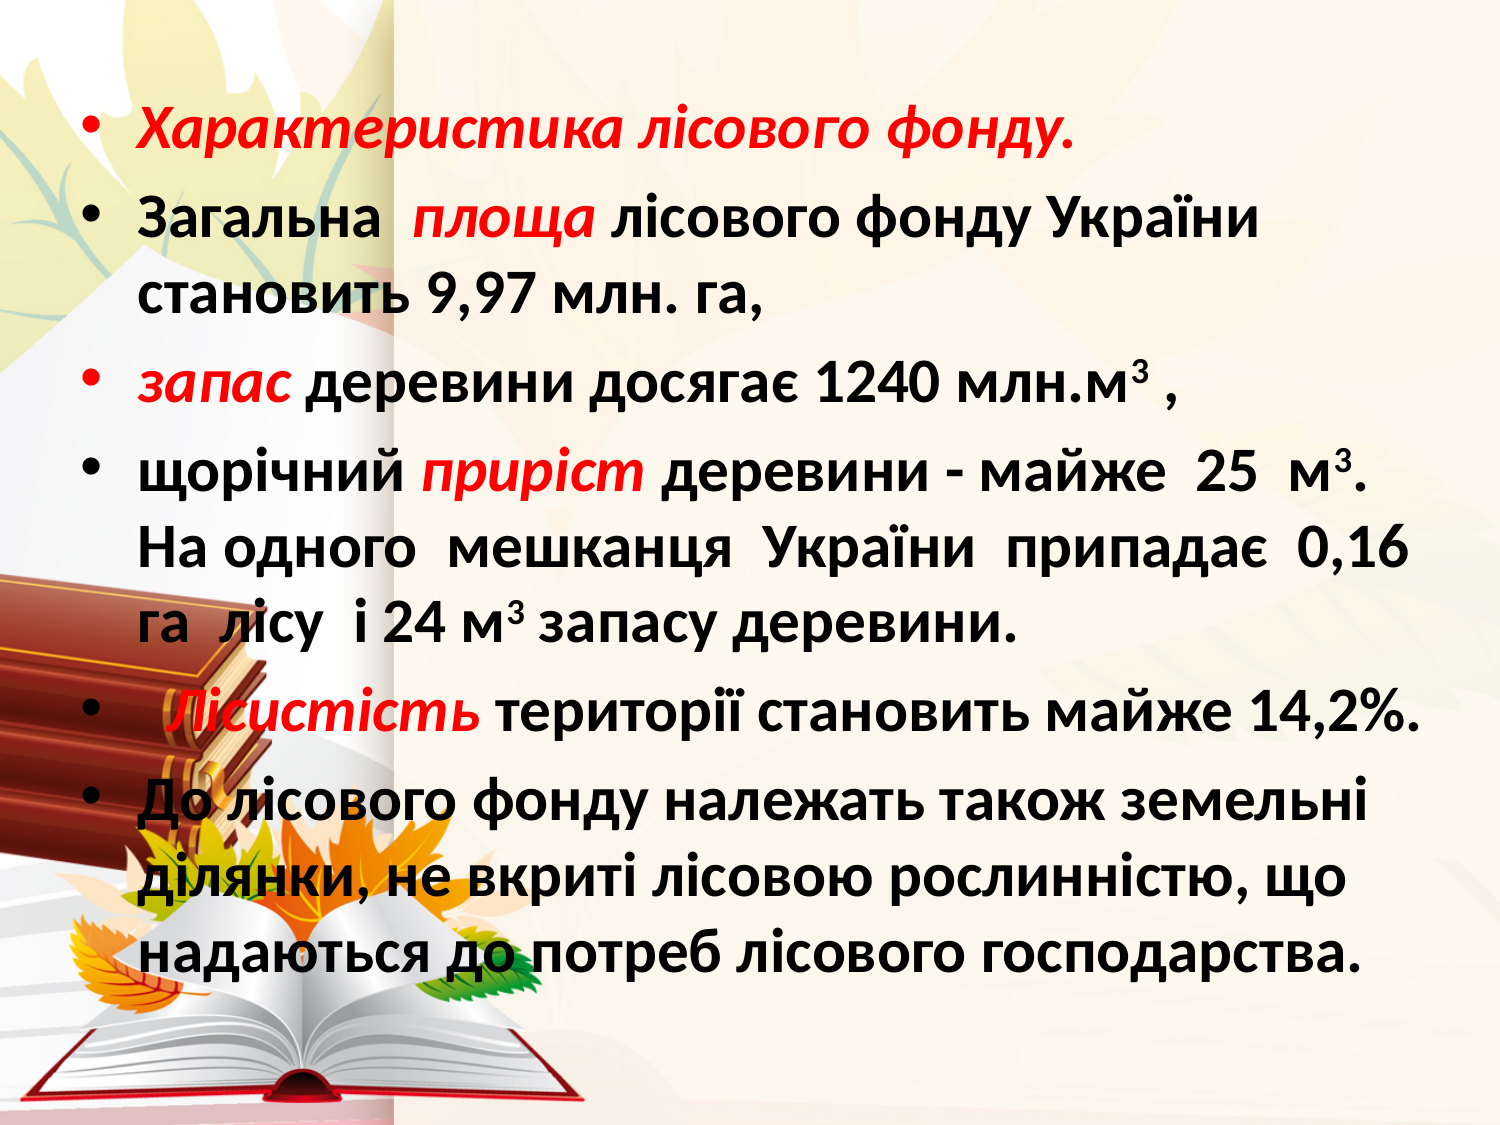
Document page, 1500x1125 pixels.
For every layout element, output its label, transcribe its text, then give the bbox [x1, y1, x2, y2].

list Характеристика лісового фонду. Загальна площа лісового фонду України становить 9,97 млн. га, запас деревини досягає 1240 млн.м3 , щорічний приріст деревини - майже 25 м3. На одного мешканця України припадає 0,16 га лісу і 24 м3 запасу деревини. Лісистість території становить майже 14,2%. До лісового фонду належать також земельні ділянки, не вкриті лісовою рослинністю, що надаються до потреб лісового господарства. [64, 78, 1459, 1005]
picture [0, 0, 1500, 1125]
